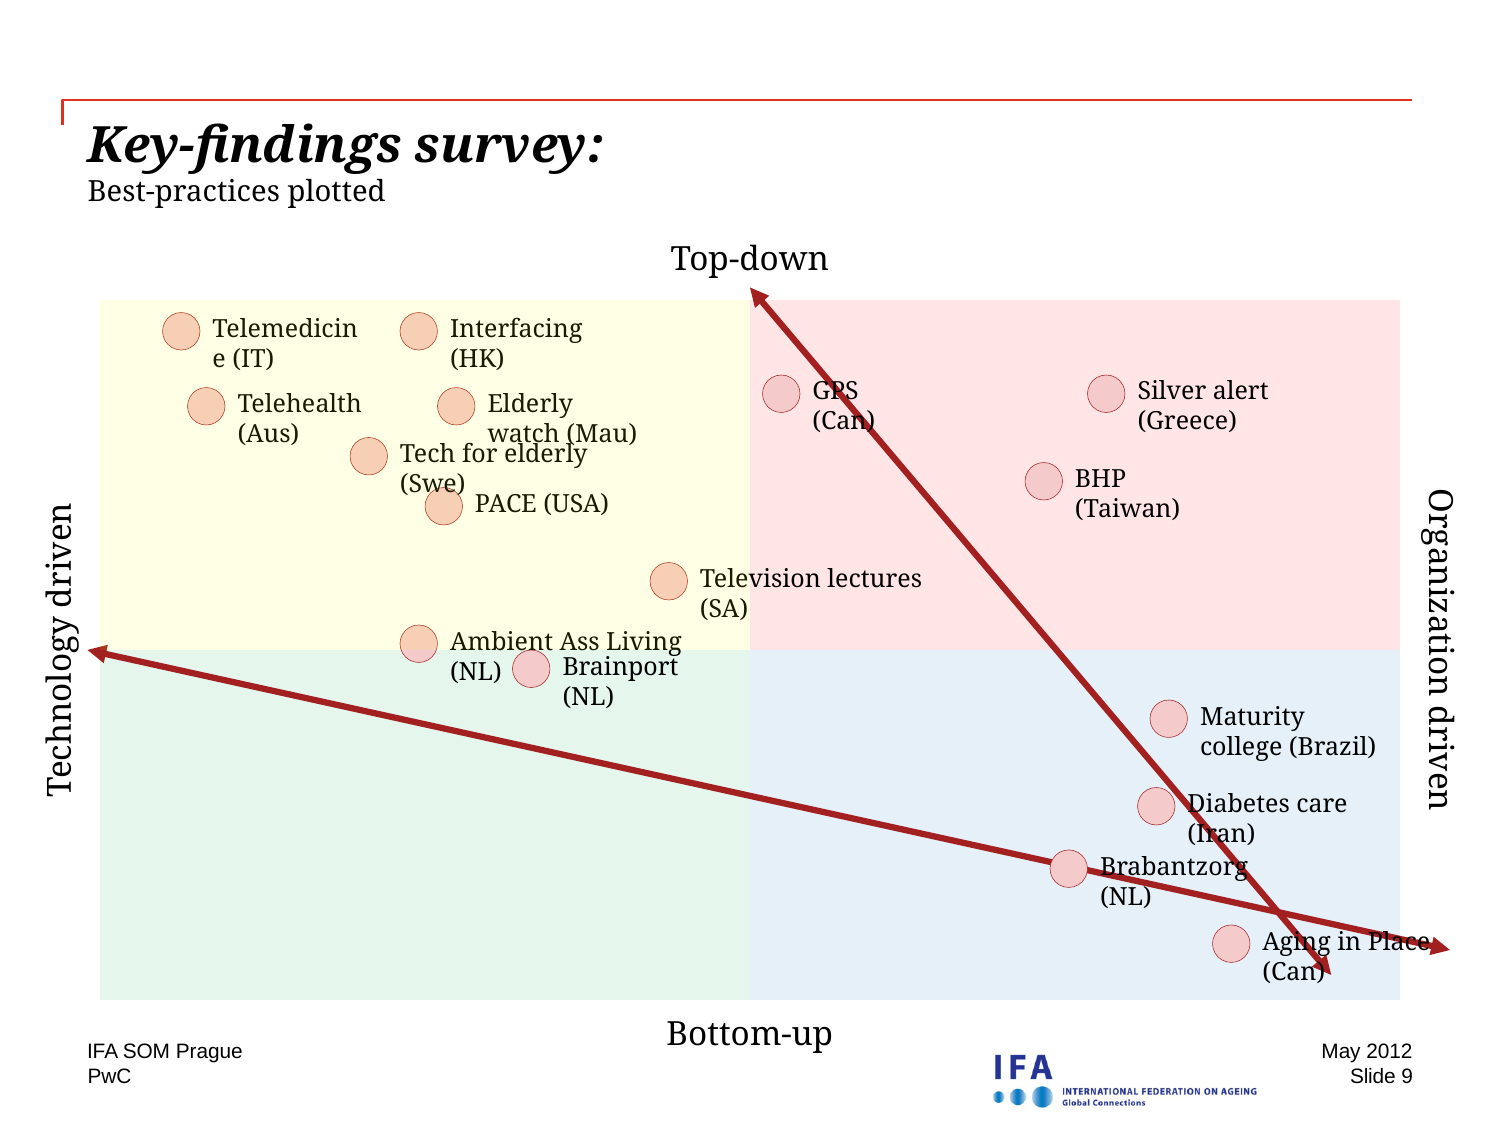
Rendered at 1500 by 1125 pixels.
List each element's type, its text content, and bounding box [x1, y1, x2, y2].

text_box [1212, 924, 1451, 976]
text_box Bottom-up [587, 1012, 913, 1037]
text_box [399, 624, 688, 676]
text_box [754, 801, 1400, 1000]
title Key-findings survey: Best-practices plotted [87, 112, 1413, 263]
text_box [649, 562, 926, 613]
text_box [754, 659, 1165, 857]
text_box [349, 437, 626, 488]
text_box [1049, 849, 1288, 901]
slide_number Slide 9 [1162, 1063, 1413, 1088]
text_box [162, 312, 363, 363]
text_box [1070, 659, 1400, 923]
text_box [766, 299, 1400, 649]
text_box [762, 374, 888, 426]
text_box Top-down [587, 237, 913, 288]
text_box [1137, 787, 1376, 838]
text_box [99, 299, 745, 649]
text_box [437, 387, 651, 438]
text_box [1024, 462, 1201, 513]
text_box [512, 649, 701, 701]
text_box [99, 659, 745, 1000]
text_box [187, 387, 376, 438]
footer IFA SOM Prague [86, 1037, 950, 1063]
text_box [399, 312, 588, 363]
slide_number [1162, 1037, 1413, 1063]
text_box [1149, 699, 1388, 751]
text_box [1087, 374, 1326, 426]
text_box Organization driven [1412, 487, 1463, 813]
picture [987, 1054, 1263, 1108]
text_box Technology driven [37, 487, 88, 813]
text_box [424, 497, 613, 538]
text_box [754, 305, 1050, 649]
